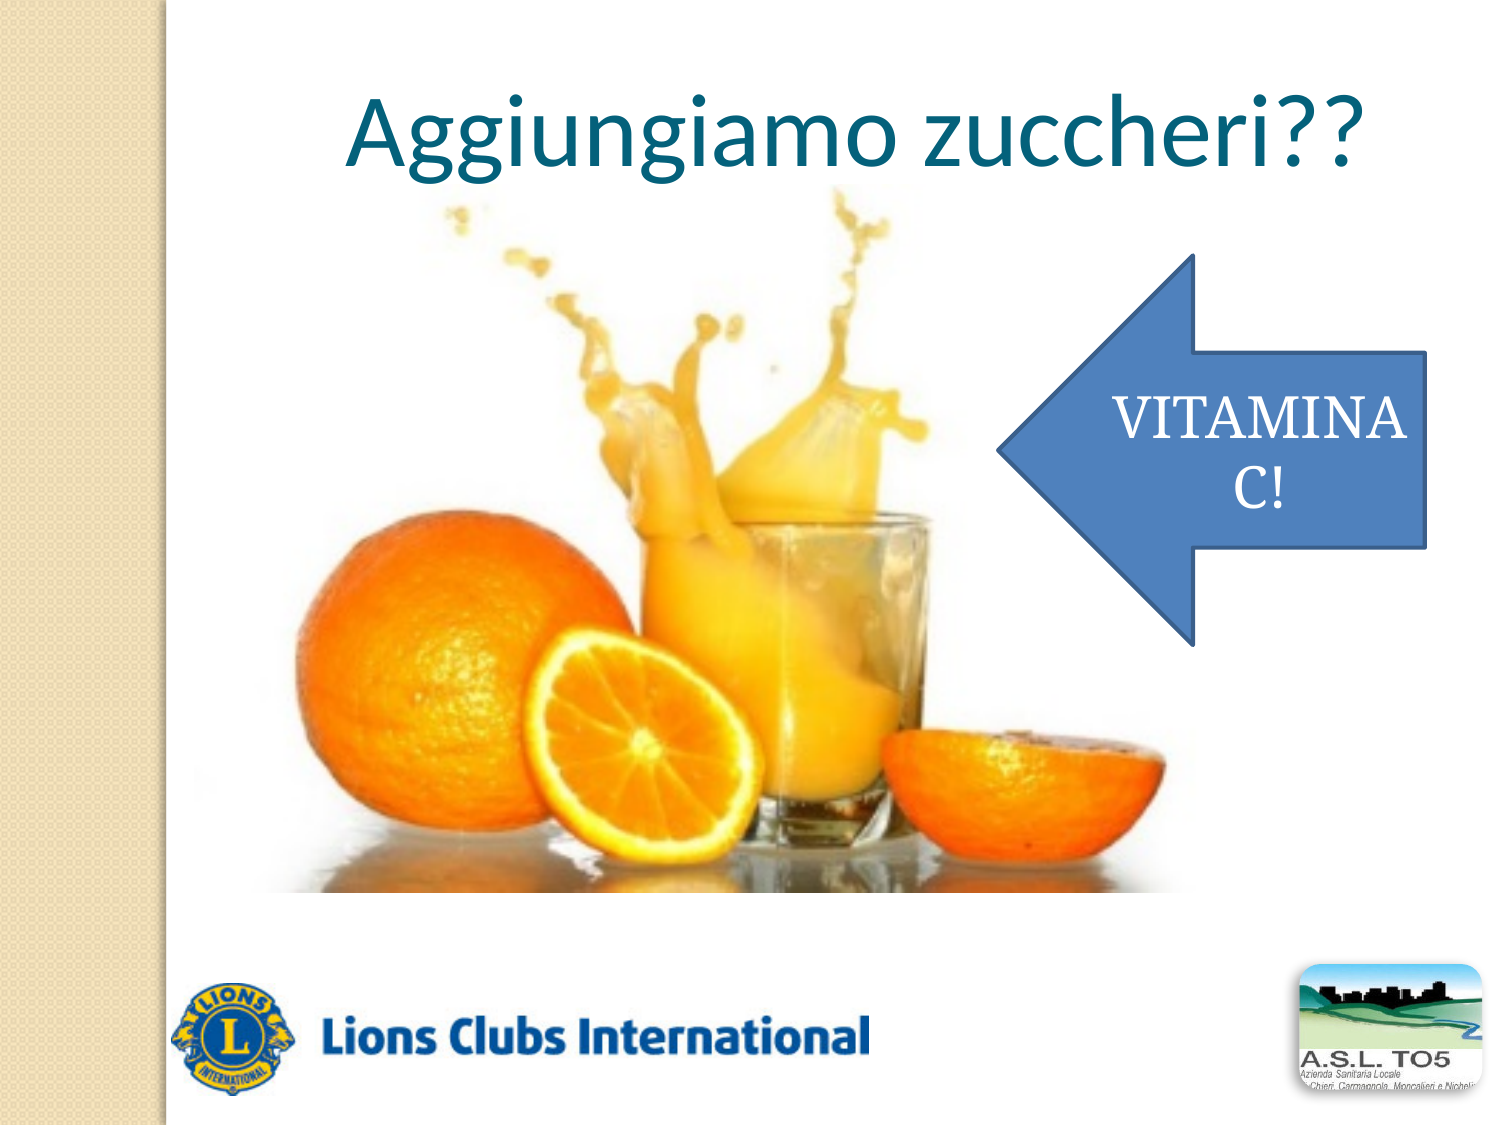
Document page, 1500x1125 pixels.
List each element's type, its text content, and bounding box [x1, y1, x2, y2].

picture [194, 184, 1258, 893]
text_box VITAMINA C! [1265, 352, 1425, 548]
text_box Aggiungiamo zuccheri?? [183, 0, 1500, 188]
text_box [170, 963, 1483, 1096]
